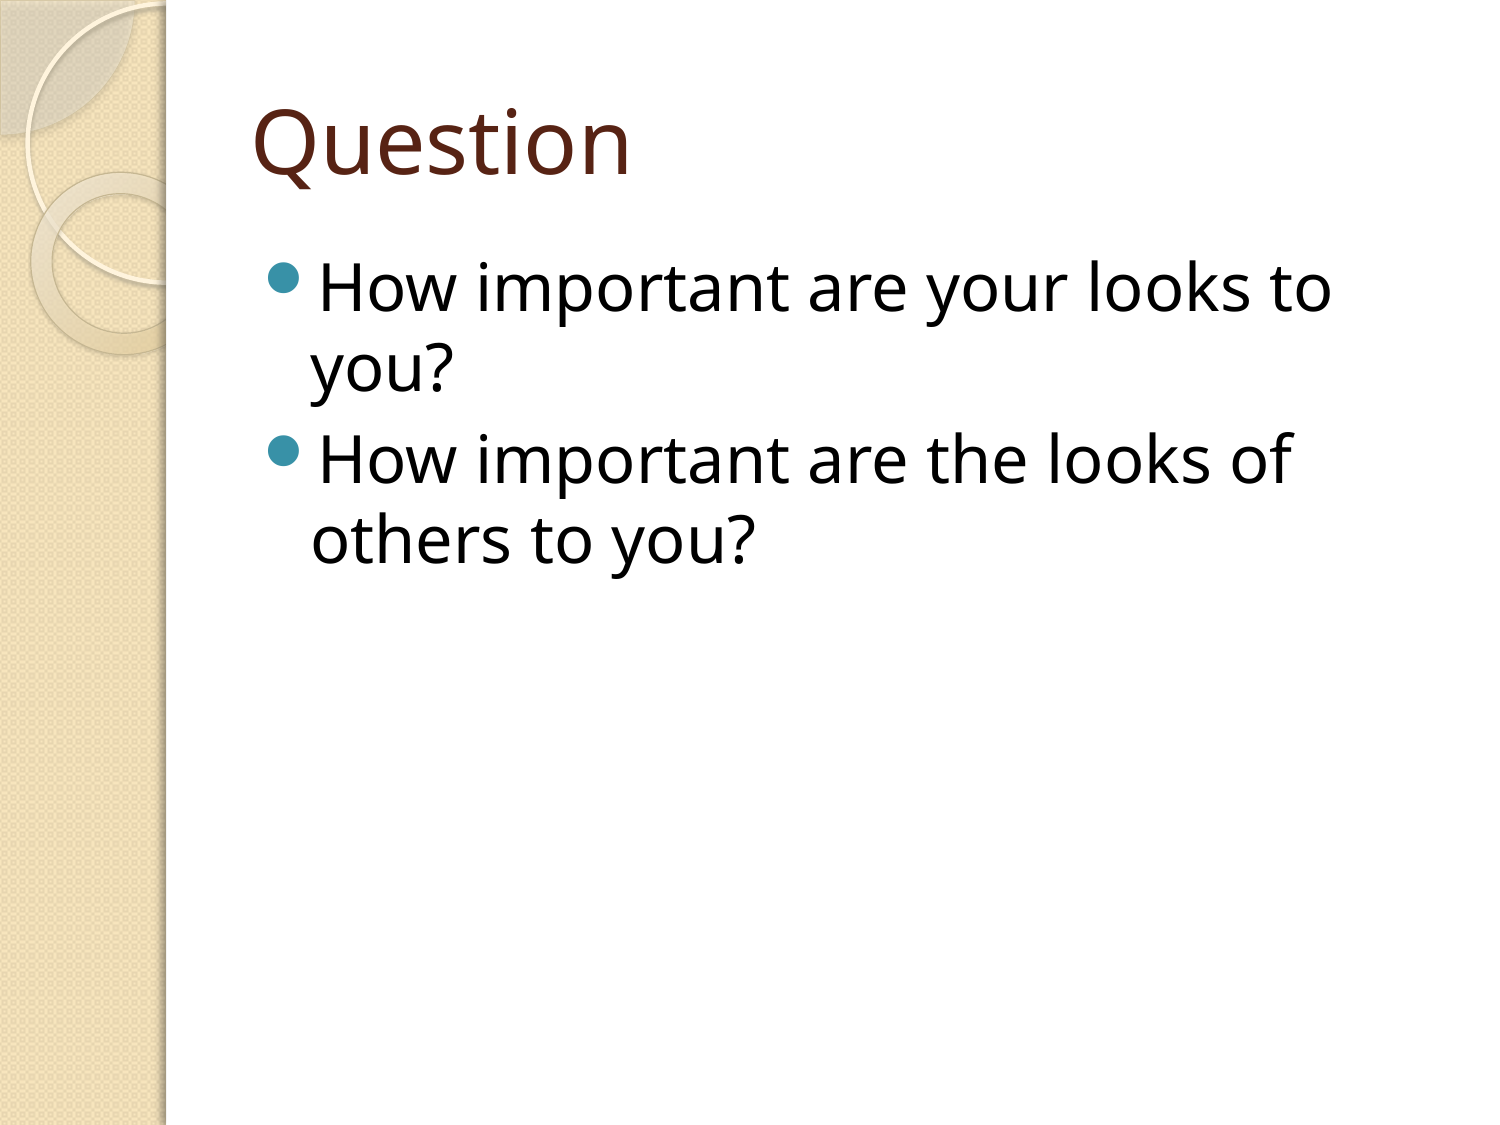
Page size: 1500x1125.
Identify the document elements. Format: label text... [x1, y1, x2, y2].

list How important are your looks to you? How important are the looks of others to you? [235, 237, 1466, 1025]
title Question [235, 45, 1466, 233]
